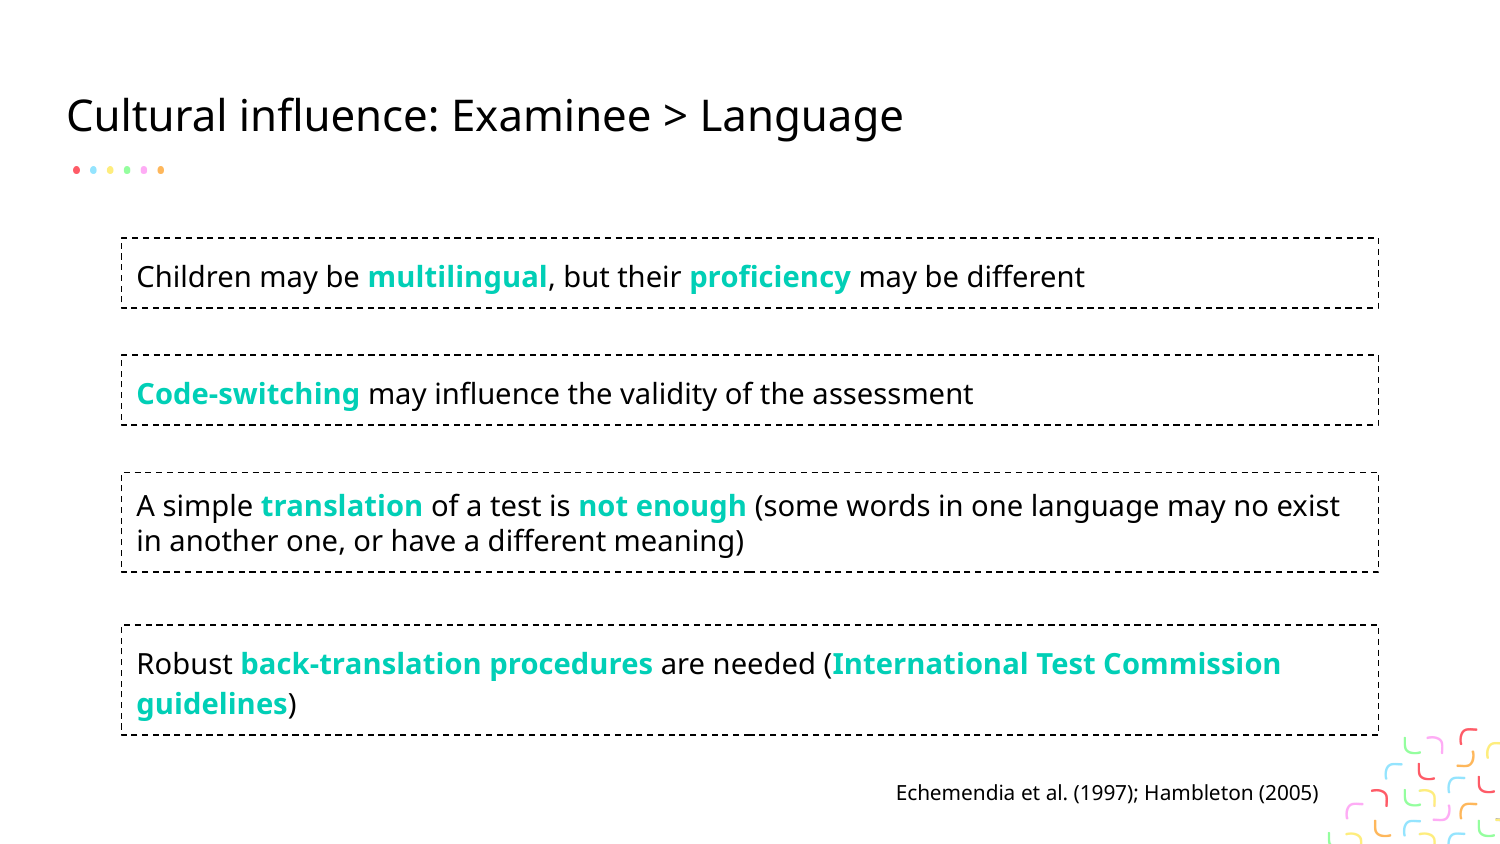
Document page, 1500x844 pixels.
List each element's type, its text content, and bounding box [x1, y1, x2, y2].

text_box Robust back-translation procedures are needed (International Test Commission guidelines) [121, 624, 1379, 736]
picture [1276, 620, 1500, 844]
text_box Echemendia et al. (1997); Hambleton (2005) [626, 761, 1334, 820]
picture [73, 167, 164, 174]
text_box A simple translation of a test is not enough (some words in one language may no exist in another one, or have a different meaning) [121, 472, 1379, 573]
text_box Children may be multilingual, but their proficiency may be different [121, 237, 1379, 309]
title Cultural influence: Examinee > Language [51, 72, 1449, 167]
text_box Code-switching may influence the validity of the assessment [121, 355, 1379, 426]
